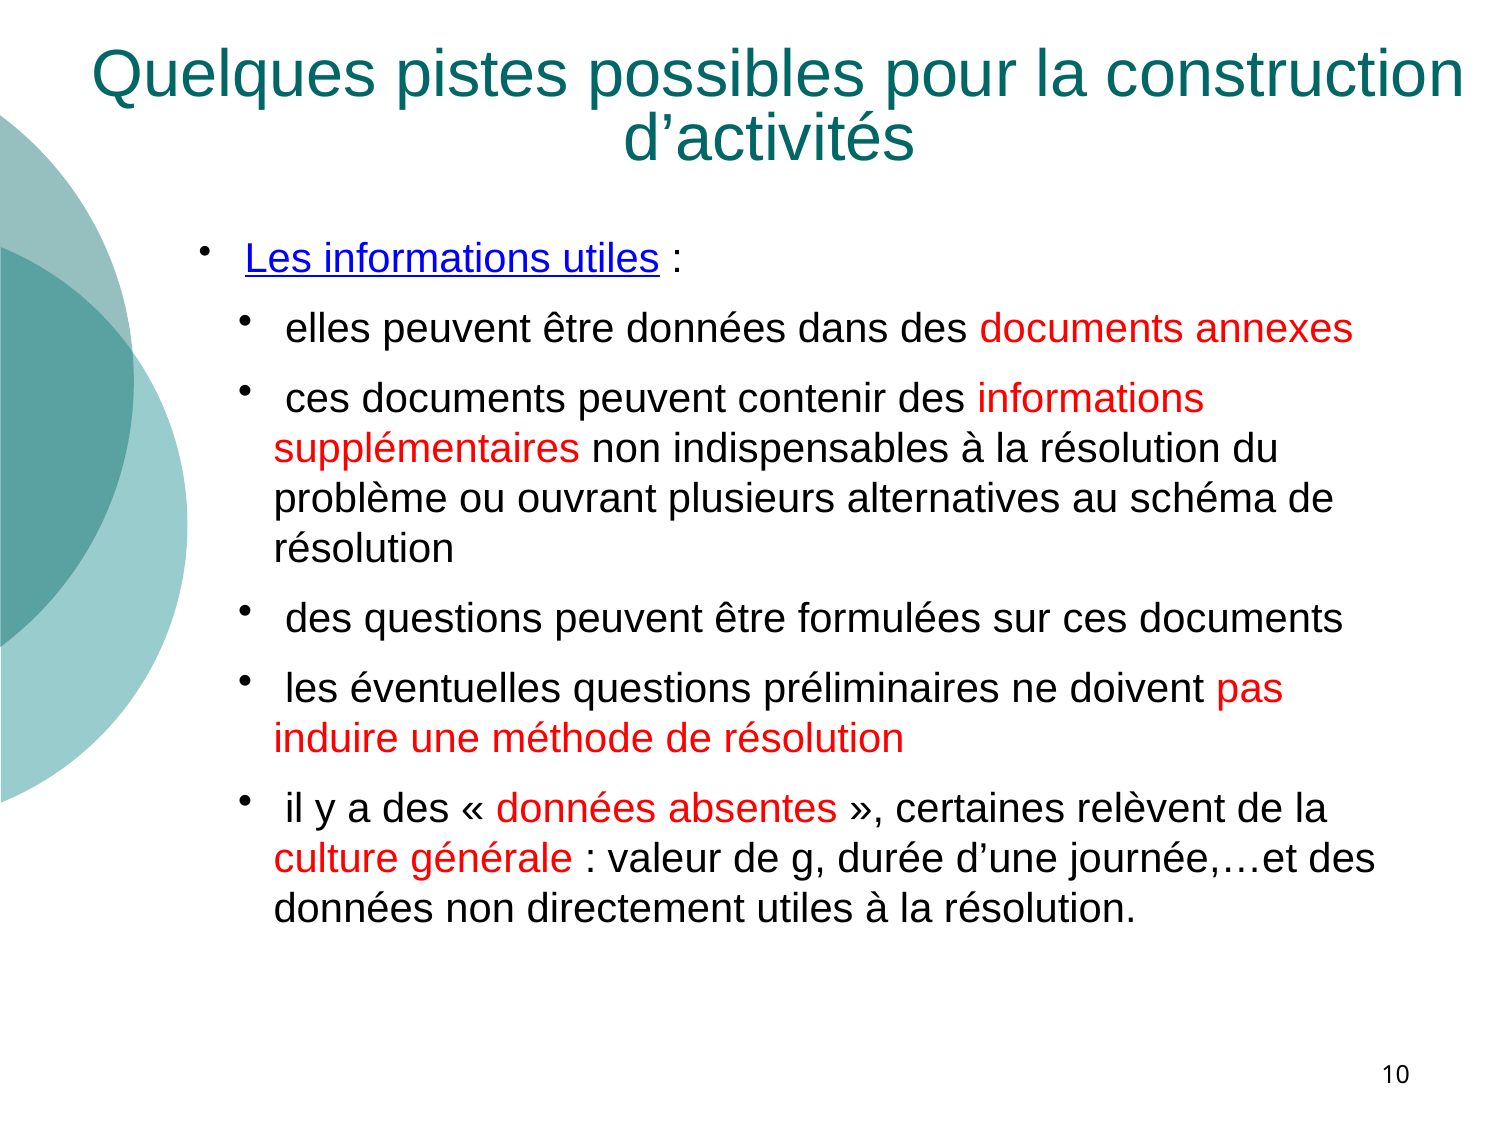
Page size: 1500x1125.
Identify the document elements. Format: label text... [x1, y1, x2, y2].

text_box Quelques pistes possibles pour la construction d’activités [0, 38, 1500, 109]
slide_number 10 [1074, 1025, 1425, 1100]
text_box Les informations utiles : elles peuvent être données dans des documents annexes ces documents peuvent contenir des informations supplémentaires non indispensables à la résolution du problème ou ouvrant plusieurs alternatives au schéma de résolution des questions peuvent être formulées sur ces documents les éventuelles questions préliminaires ne doivent pas induire une méthode de résolution il y a des « données absentes », certaines relèvent de la culture générale : valeur de g, durée d’une journée,…et des données non directement utiles à la résolution. [183, 223, 1416, 1028]
